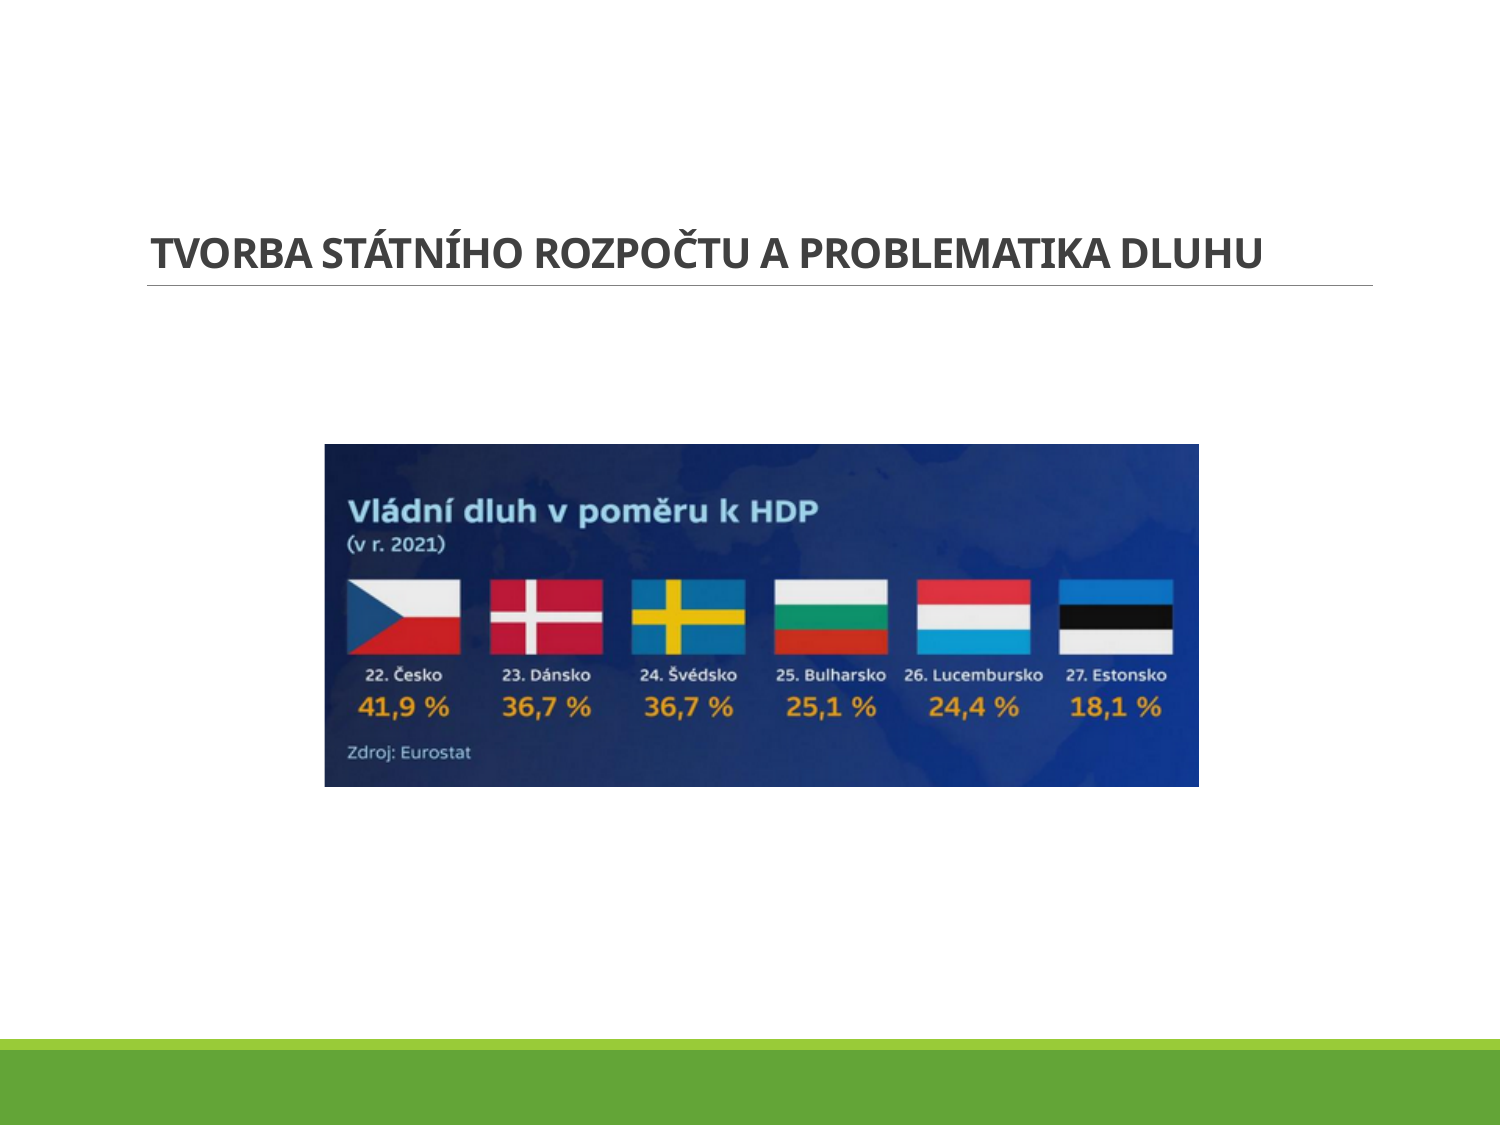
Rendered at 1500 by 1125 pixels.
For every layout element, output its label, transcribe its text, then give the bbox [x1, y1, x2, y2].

title Tvorba státního rozpočtu a problematika dluhu [135, 47, 1373, 285]
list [324, 443, 1200, 788]
